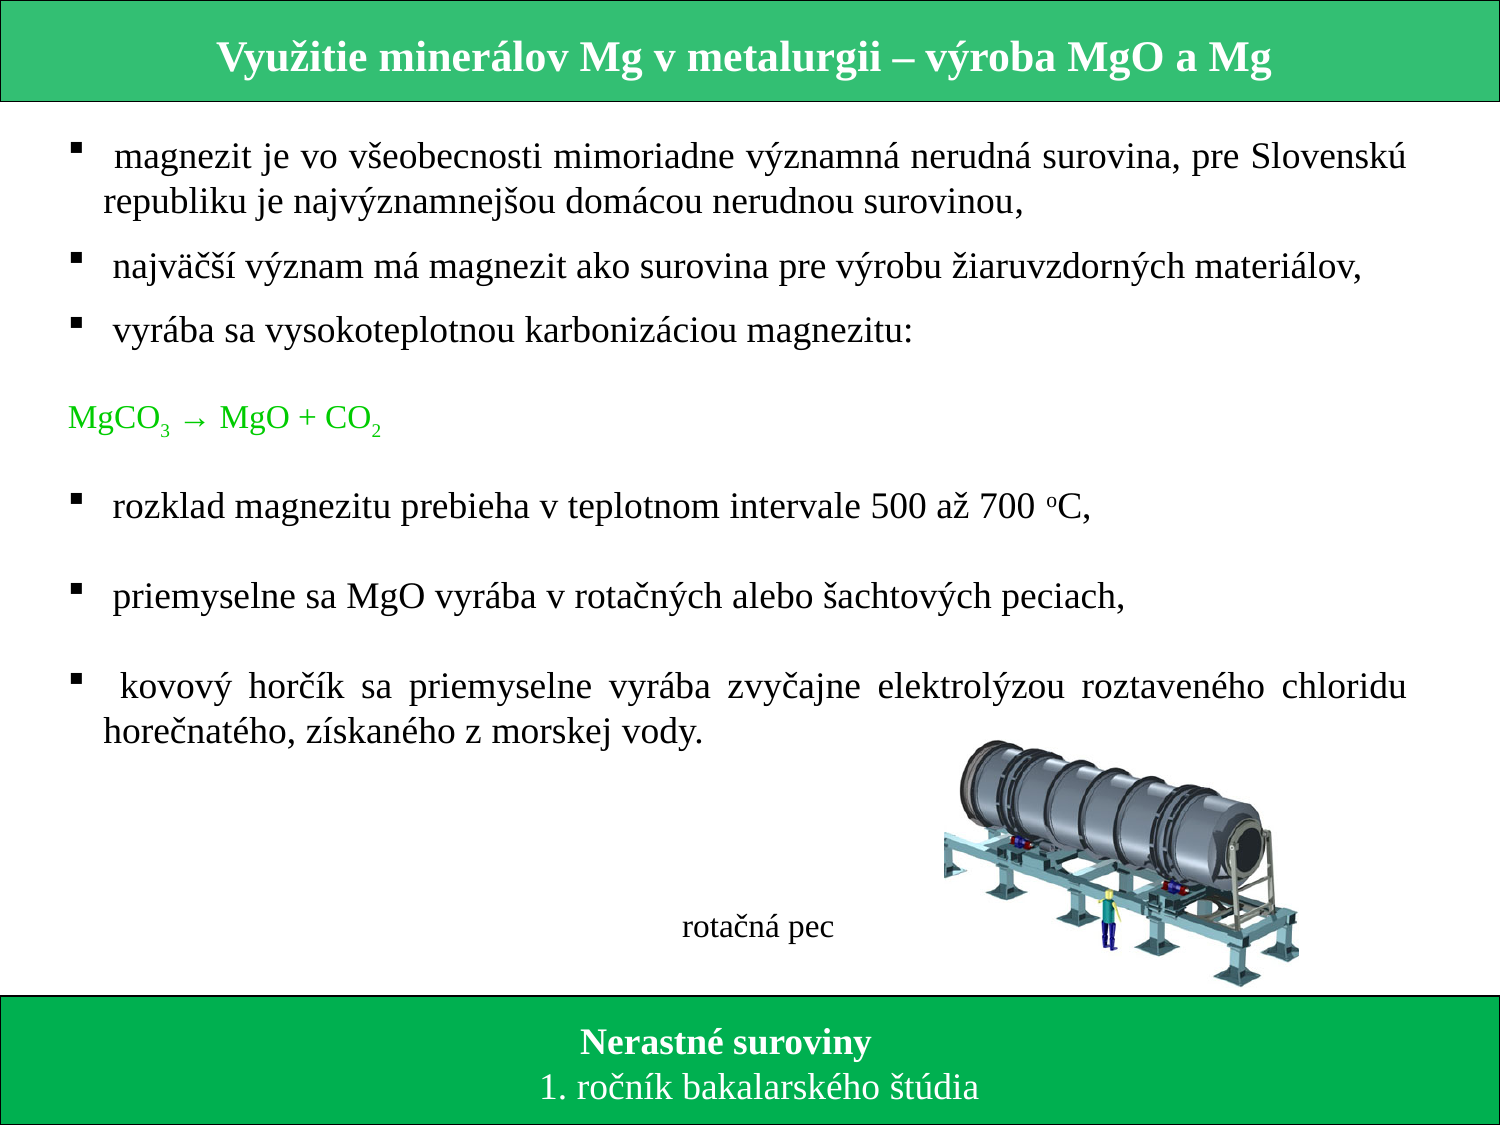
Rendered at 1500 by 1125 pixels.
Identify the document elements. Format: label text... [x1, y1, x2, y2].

text_box Nerastné suroviny 1. ročník bakalarského štúdia [0, 996, 1500, 1125]
picture [943, 739, 1299, 988]
text_box magnezit je vo všeobecnosti mimoriadne významná nerudná surovina, pre Slovenskú republiku je najvýznamnejšou domácou nerudnou surovinou, najväčší význam má magnezit ako surovina pre výrobu žiaruvzdorných materiálov, vyrába sa vysokoteplotnou karbonizáciou magnezitu: MgCO3 → MgO + CO2 rozklad magnezitu prebieha v teplotnom intervale 500 až 700 oC, priemyselne sa MgO vyrába v rotačných alebo šachtových peciach, kovový horčík sa priemyselne vyrába zvyčajne elektrolýzou roztaveného chloridu horečnatého, získaného z morskej vody. [53, 78, 1424, 939]
text_box Využitie minerálov Mg v metalurgii – výroba MgO a Mg [0, 0, 1500, 102]
text_box rotačná pec [667, 896, 928, 952]
